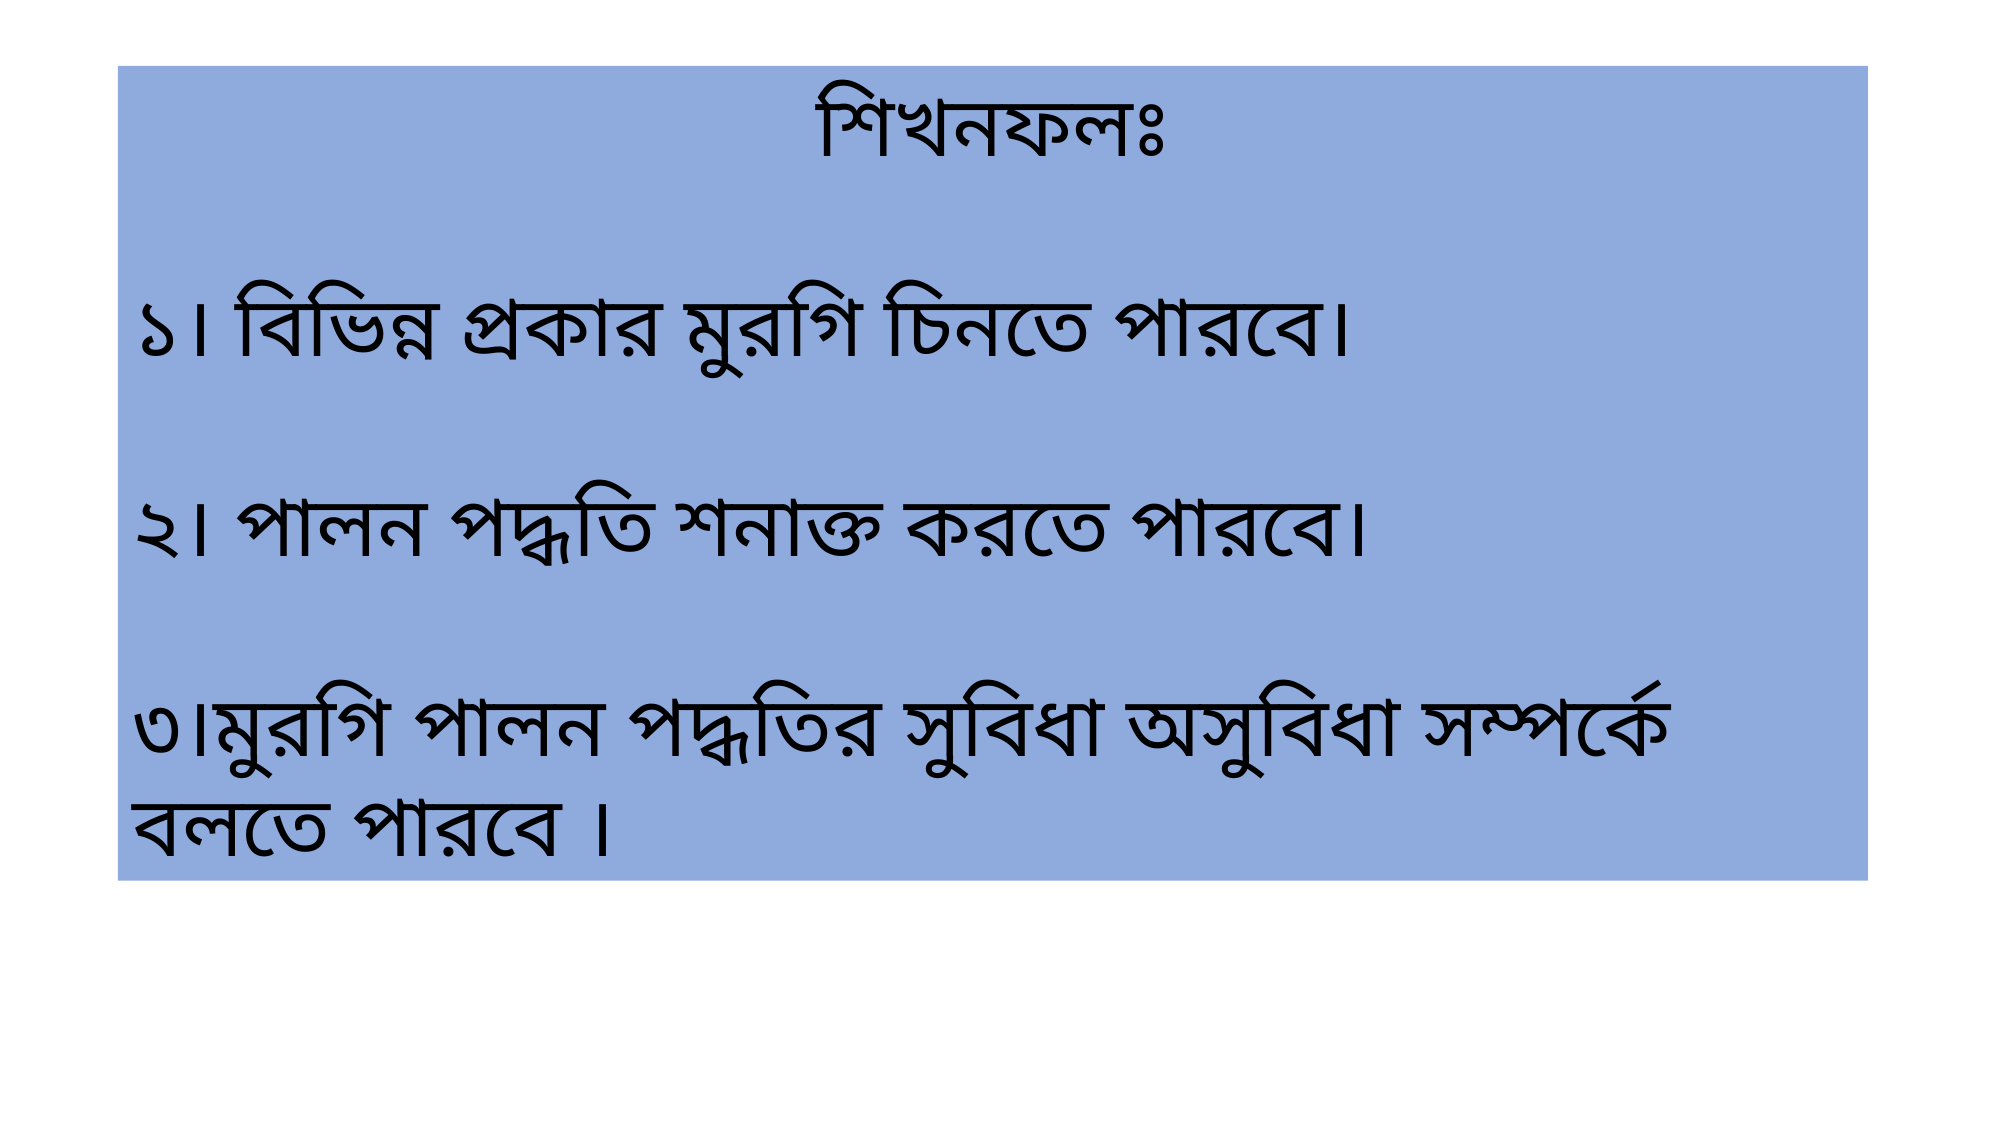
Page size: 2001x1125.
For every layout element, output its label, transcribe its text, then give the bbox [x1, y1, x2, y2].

text_box শিখনফলঃ ১। বিভিন্ন প্রকার মুরগি চিনতে পারবে। ২। পালন পদ্ধতি শনাক্ত করতে পারবে। ৩।মুরগি পালন পদ্ধতির সুবিধা অসুবিধা সম্পর্কে বলতে পারবে । [117, 65, 1868, 881]
